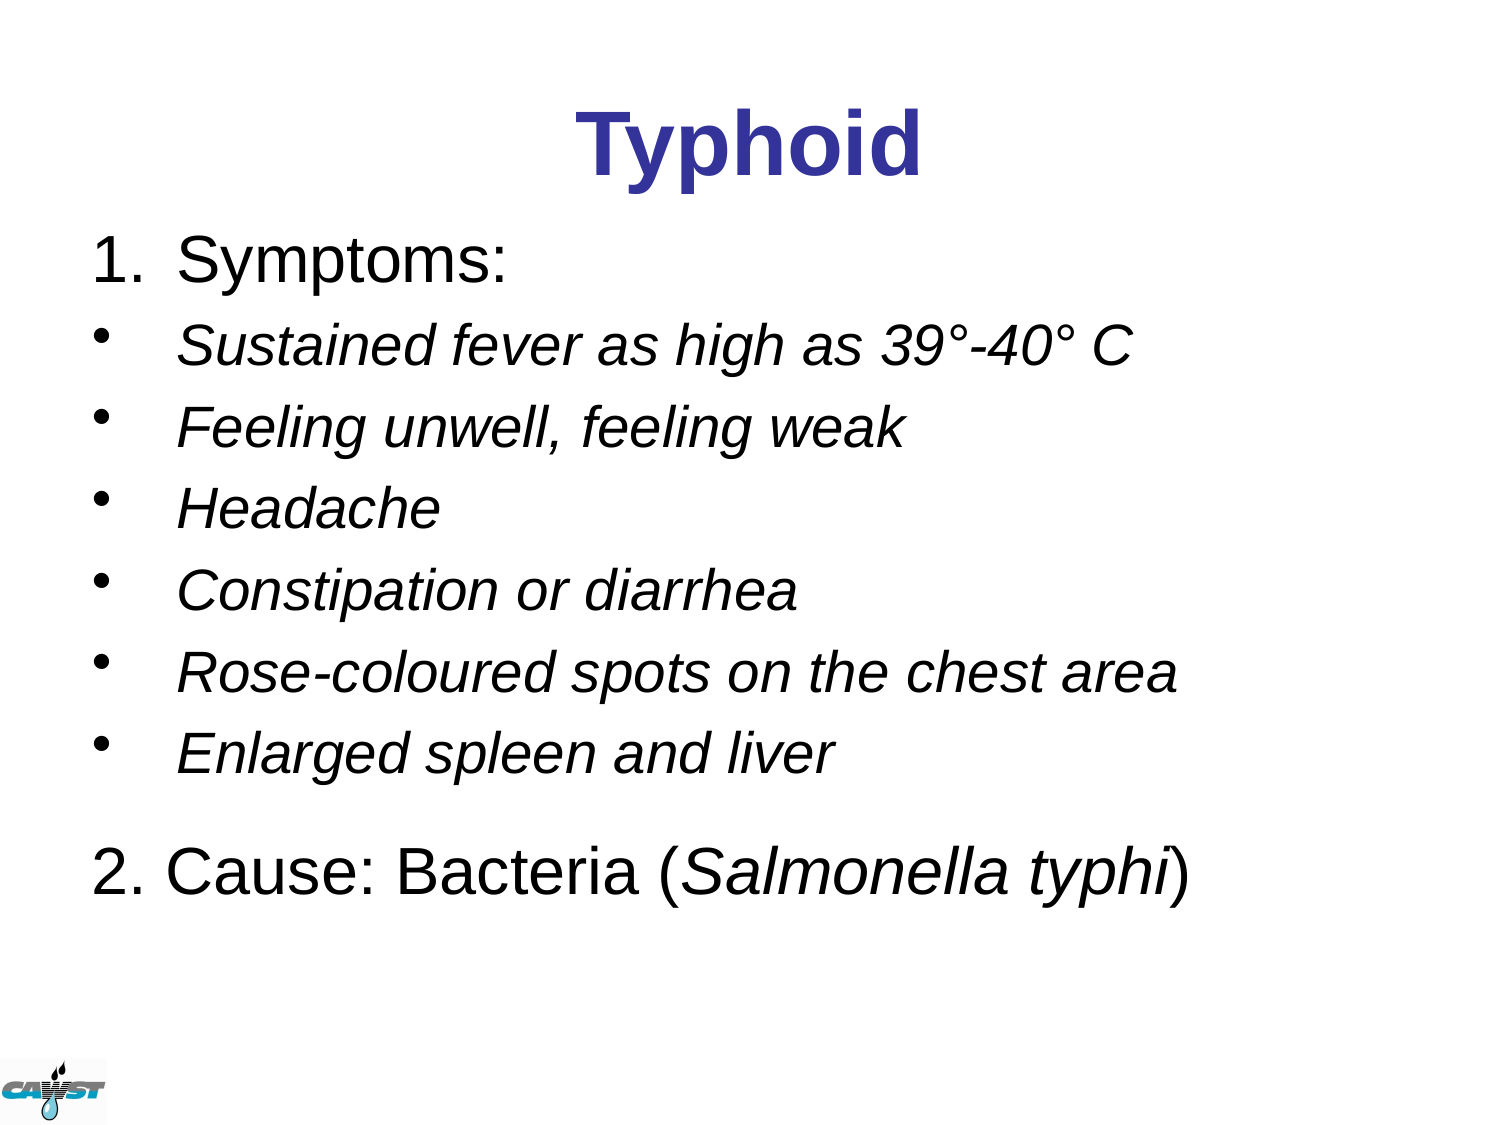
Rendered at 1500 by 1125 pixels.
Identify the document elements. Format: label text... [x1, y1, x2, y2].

list Symptoms: Sustained fever as high as 39°-40° C Feeling unwell, feeling weak Headache Constipation or diarrhea Rose-coloured spots on the chest area Enlarged spleen and liver 2. Cause: Bacteria (Salmonella typhi) [76, 208, 1427, 951]
title Typhoid [75, 45, 1425, 233]
picture [0, 1058, 107, 1125]
